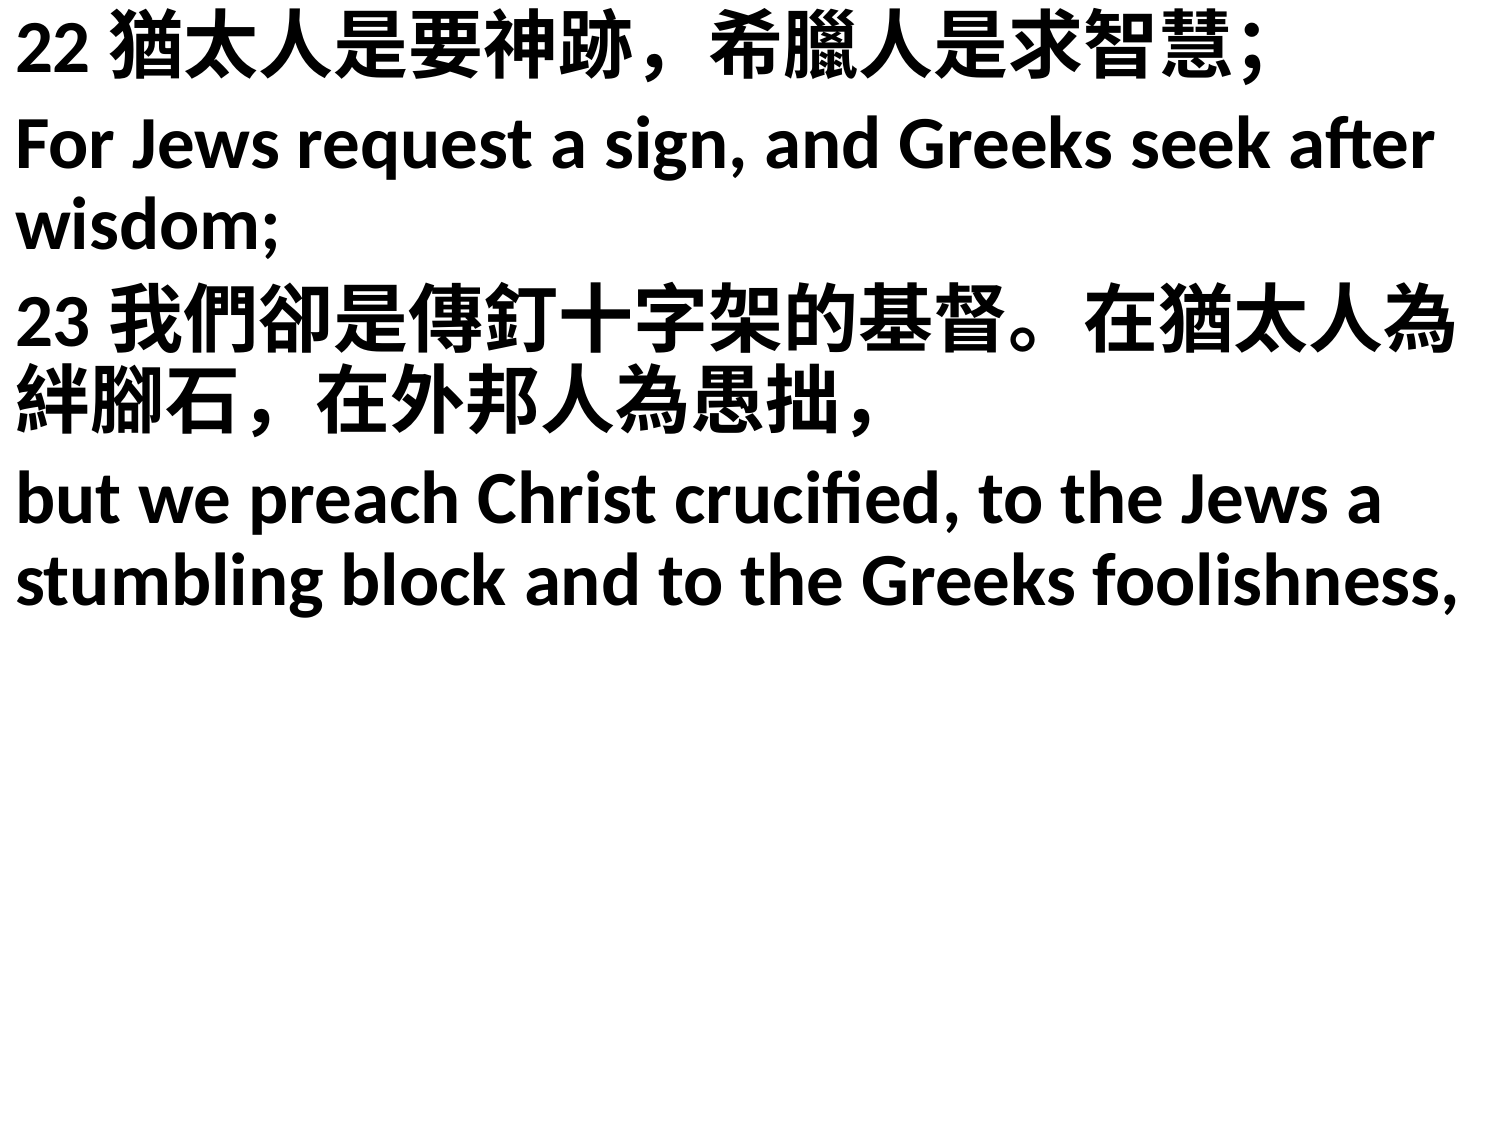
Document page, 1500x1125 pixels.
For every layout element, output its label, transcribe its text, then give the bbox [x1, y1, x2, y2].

subtitle 22猶太人是要神跡，希臘人是求智慧； For Jews request a sign, and Greeks seek after wisdom; 23我們卻是傳釘十字架的基督。在猶太人為絆腳石，在外邦人為愚拙， but we preach Christ crucified, to the Jews a stumbling block and to the Greeks foolishness, [0, 0, 1500, 1125]
